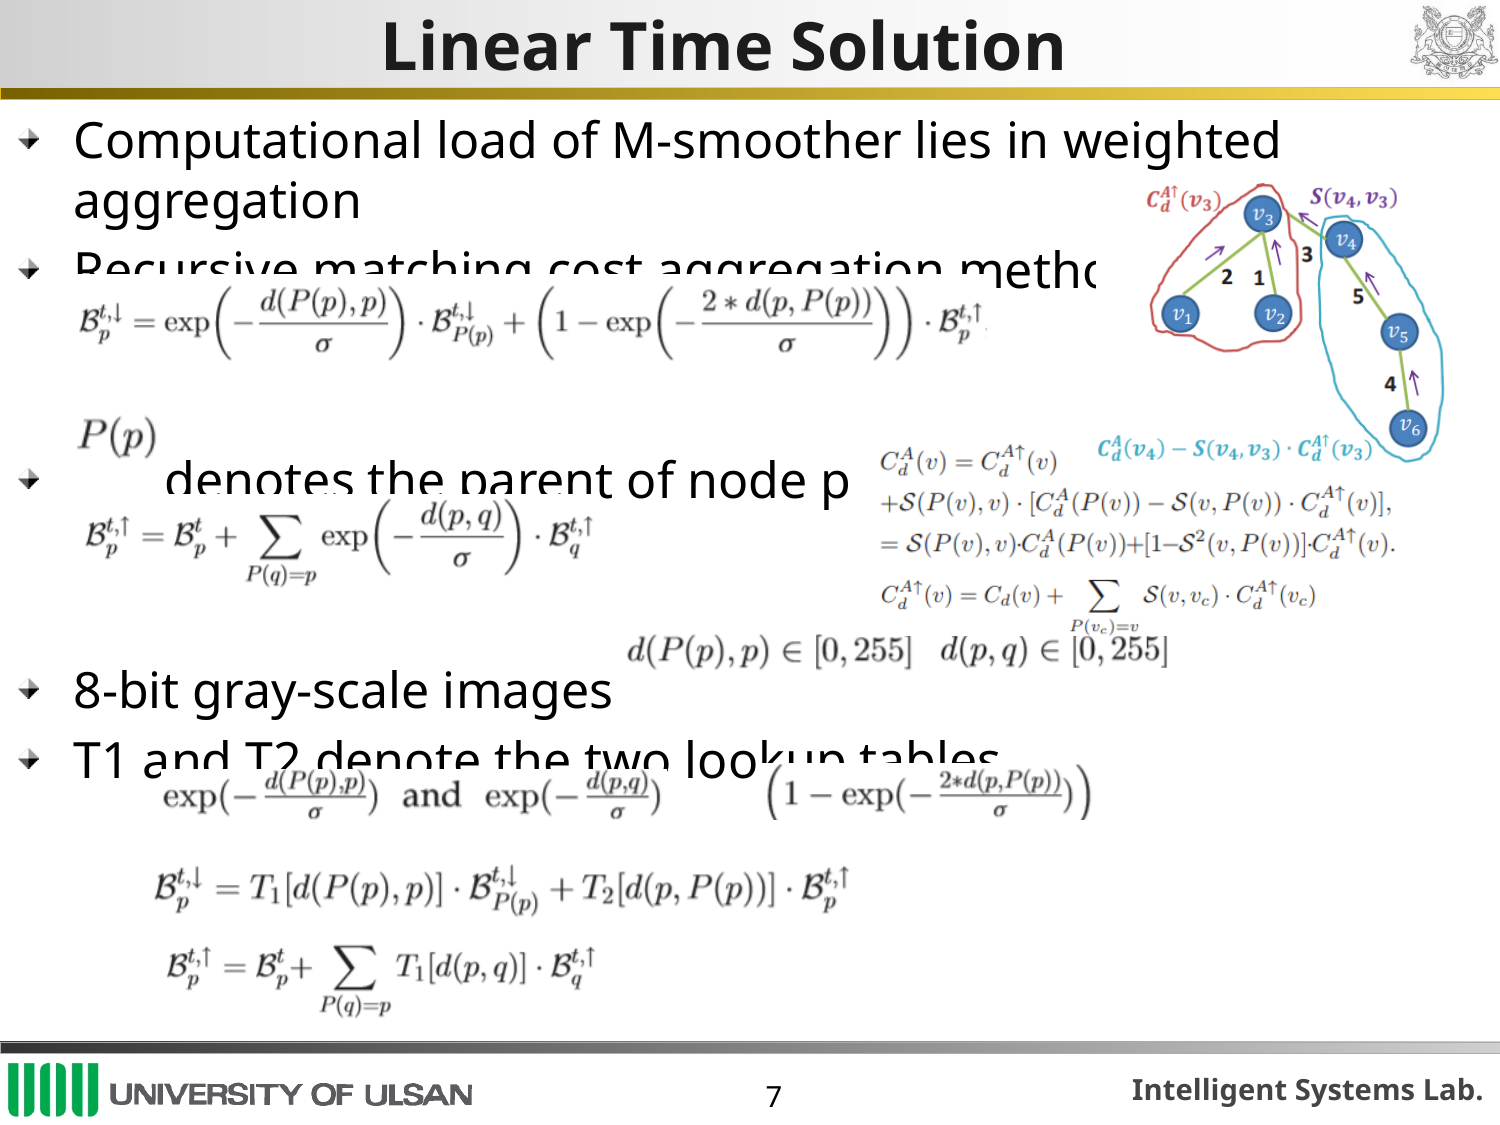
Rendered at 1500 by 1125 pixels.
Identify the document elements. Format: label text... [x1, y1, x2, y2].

picture [17, 127, 39, 149]
picture [761, 762, 1097, 820]
picture [17, 747, 39, 769]
picture [160, 768, 667, 825]
picture [17, 257, 39, 279]
picture [5, 1058, 101, 1118]
picture [621, 573, 1320, 676]
list Computational load of M-smoother lies in weighted aggregation Recursive matching cost aggregation method denotes the parent of node p 8-bit gray-scale images T1 and T2 denote the two lookup tables [2, 100, 1500, 1050]
picture [17, 467, 39, 489]
title Linear Time Solution [0, 0, 1500, 88]
picture [160, 936, 595, 1025]
picture [17, 677, 39, 699]
picture [76, 274, 987, 374]
picture [76, 493, 597, 589]
picture [867, 178, 1455, 570]
picture [135, 861, 855, 918]
picture [76, 408, 162, 464]
